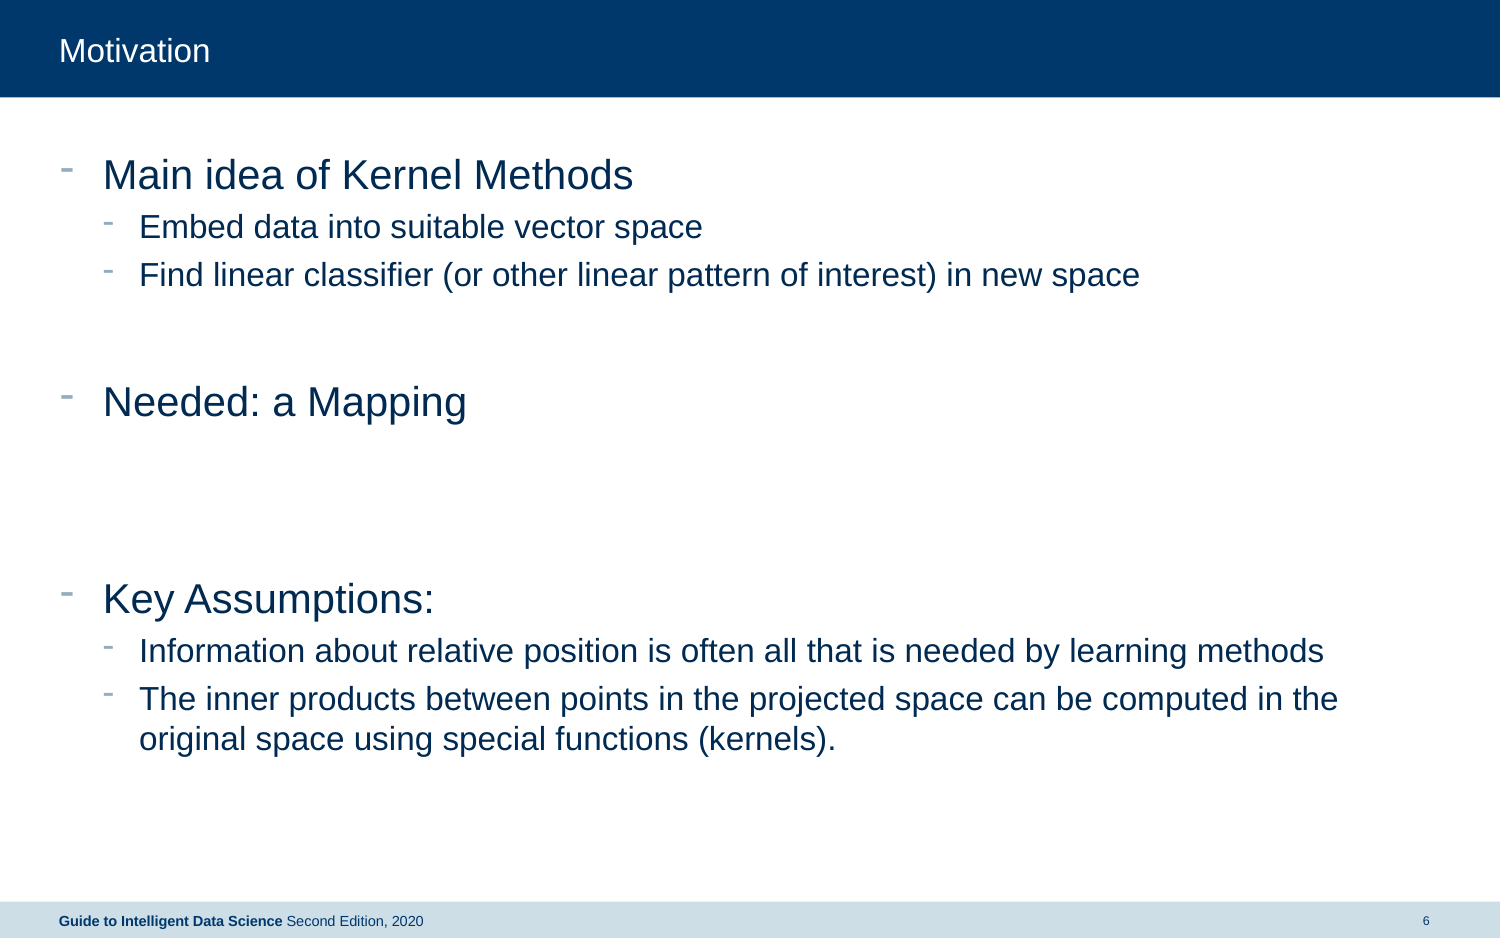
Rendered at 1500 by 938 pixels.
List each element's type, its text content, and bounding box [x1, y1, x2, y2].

footer Guide to Intelligent Data Science Second Edition, 2020 [58, 900, 717, 938]
slide_number 6 [1411, 900, 1442, 938]
title Motivation [58, 28, 1442, 70]
